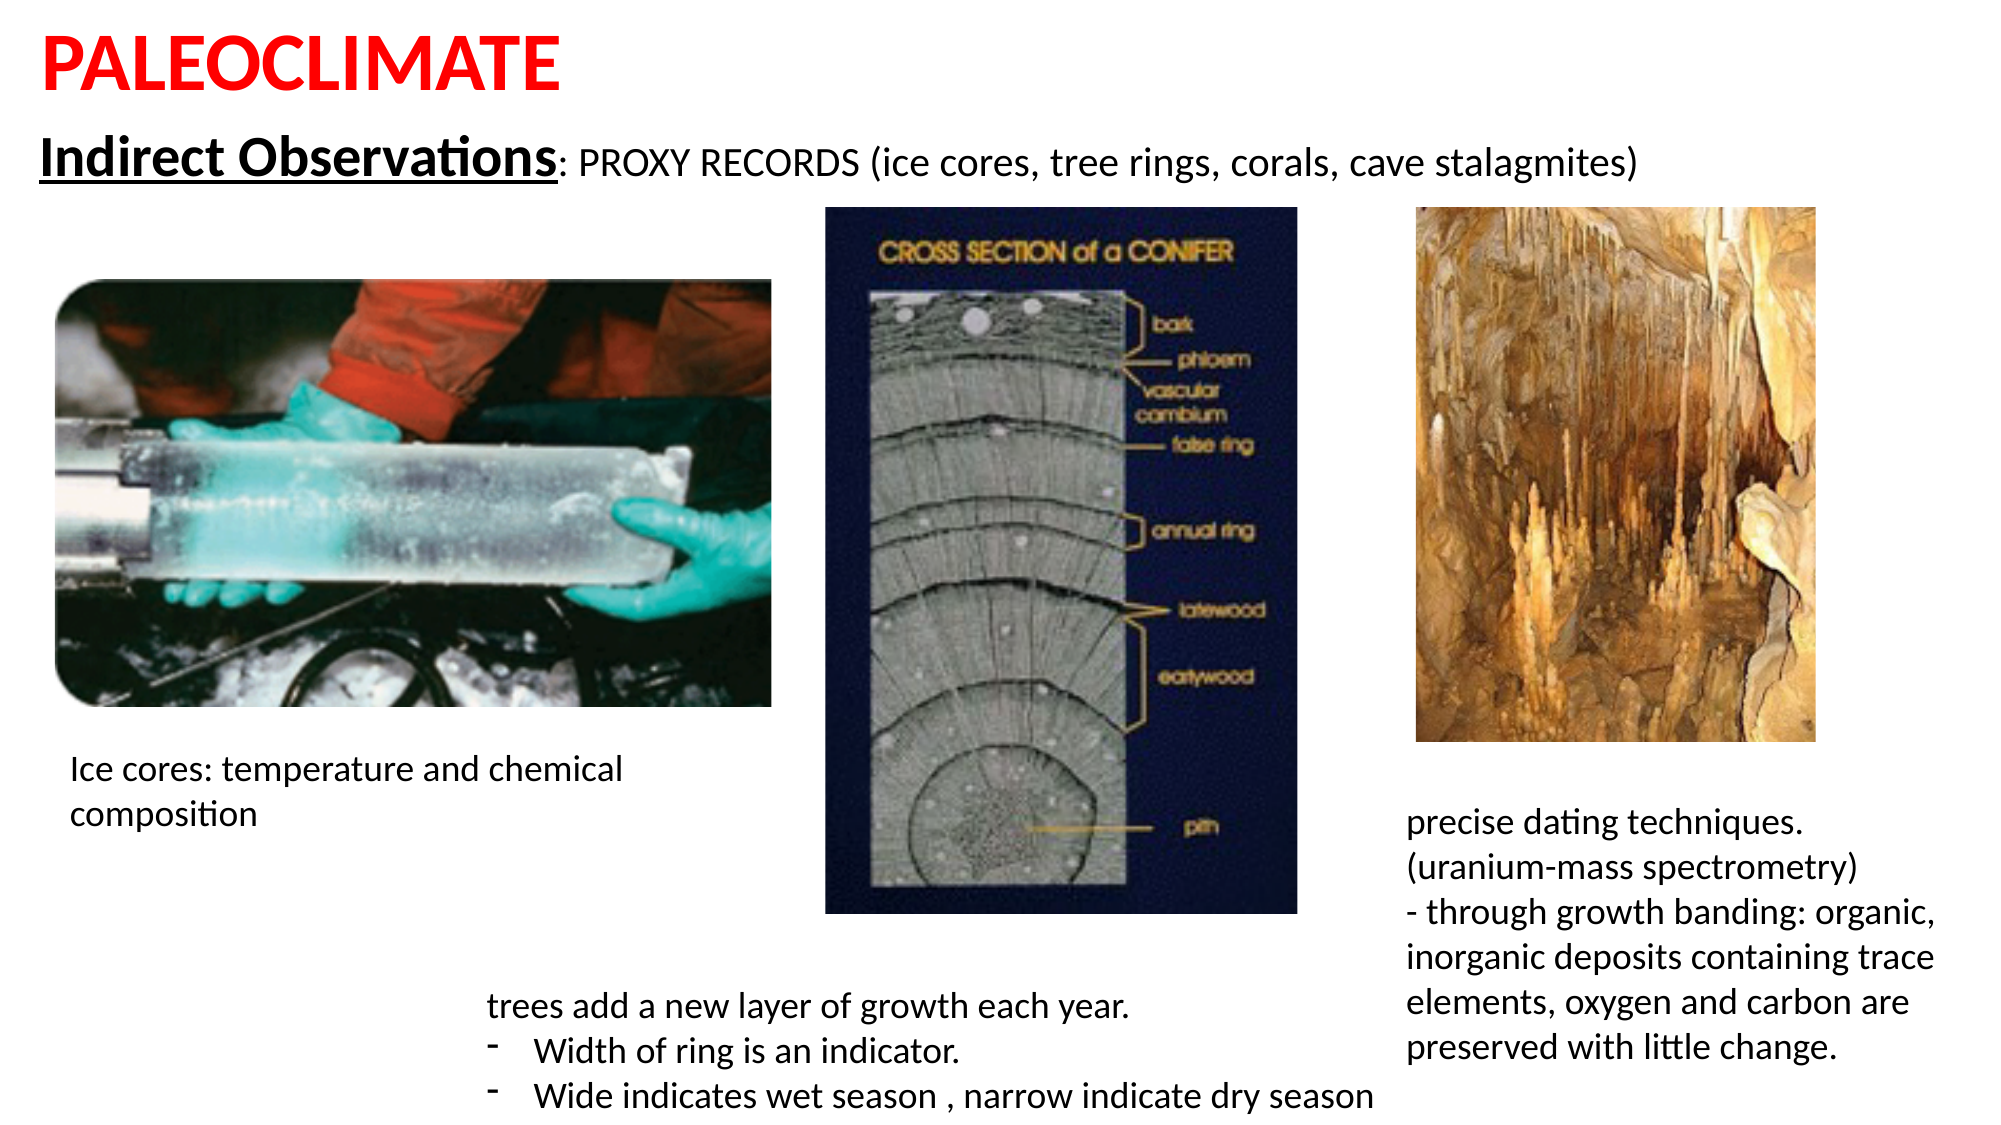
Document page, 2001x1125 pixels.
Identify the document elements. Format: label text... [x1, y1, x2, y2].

text_box precise dating techniques. (uranium-mass spectrometry) - through growth banding: organic, inorganic deposits containing trace elements, oxygen and carbon are preserved with little change. [1391, 790, 1971, 1075]
text_box trees add a new layer of growth each year. Width of ring is an indicator. Wide indicates wet season , narrow indicate dry season [471, 973, 1391, 1124]
picture [54, 279, 772, 707]
text_box PALEOCLIMATE [27, 0, 577, 115]
picture [1415, 207, 1816, 742]
picture [825, 207, 1298, 914]
text_box Indirect Observations: PROXY RECORDS (ice cores, tree rings, corals, cave stalagmites) [24, 110, 1950, 396]
text_box Ice cores: temperature and chemical composition [54, 737, 695, 842]
